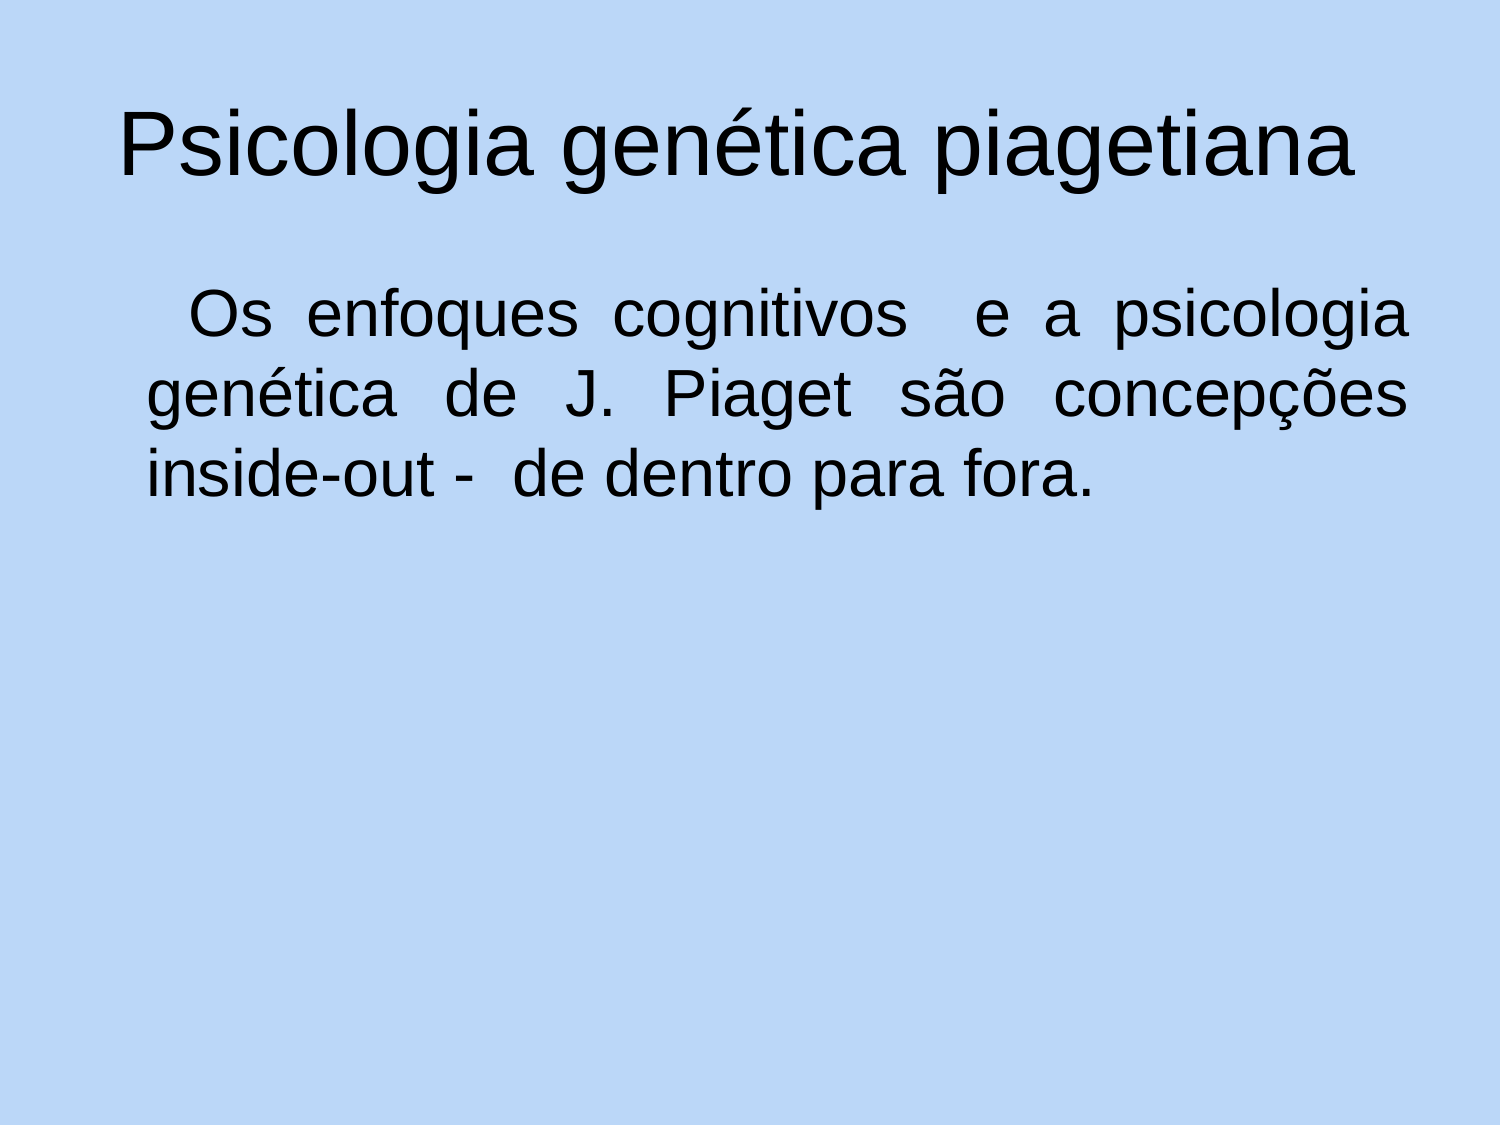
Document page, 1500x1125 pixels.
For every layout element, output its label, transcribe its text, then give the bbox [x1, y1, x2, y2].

title Psicologia genética piagetiana [75, 45, 1425, 233]
list Os enfoques cognitivos e a psicologia genética de J. Piaget são concepções inside-out - de dentro para fora. [75, 262, 1425, 1005]
